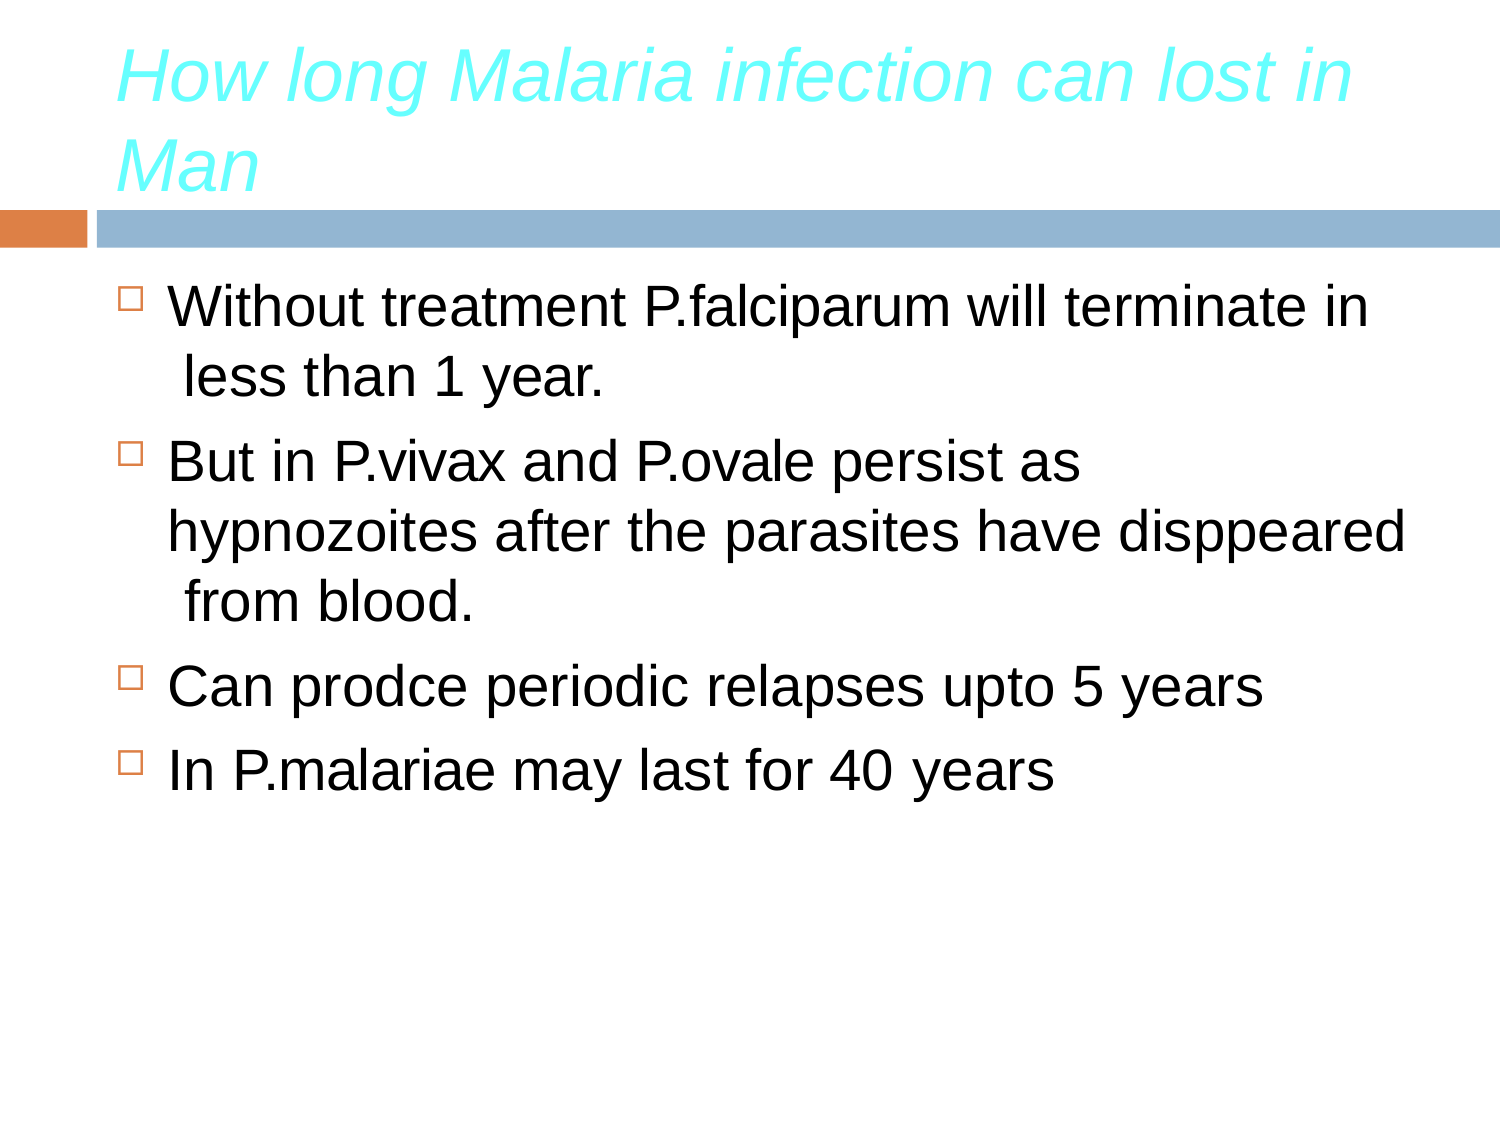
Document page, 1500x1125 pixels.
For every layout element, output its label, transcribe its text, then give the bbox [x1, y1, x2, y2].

title How long Malaria infection can lost in Man [87, 11, 1413, 215]
text_box Without treatment P.falciparum will terminate in less than 1 year. But in P.vivax and P.ovale persist as hypnozoites after the parasites have disppeared from blood. Can prodce periodic relapses upto 5 years In P.malariae may last for 40 years [113, 266, 1415, 803]
text_box [96, 210, 1500, 248]
